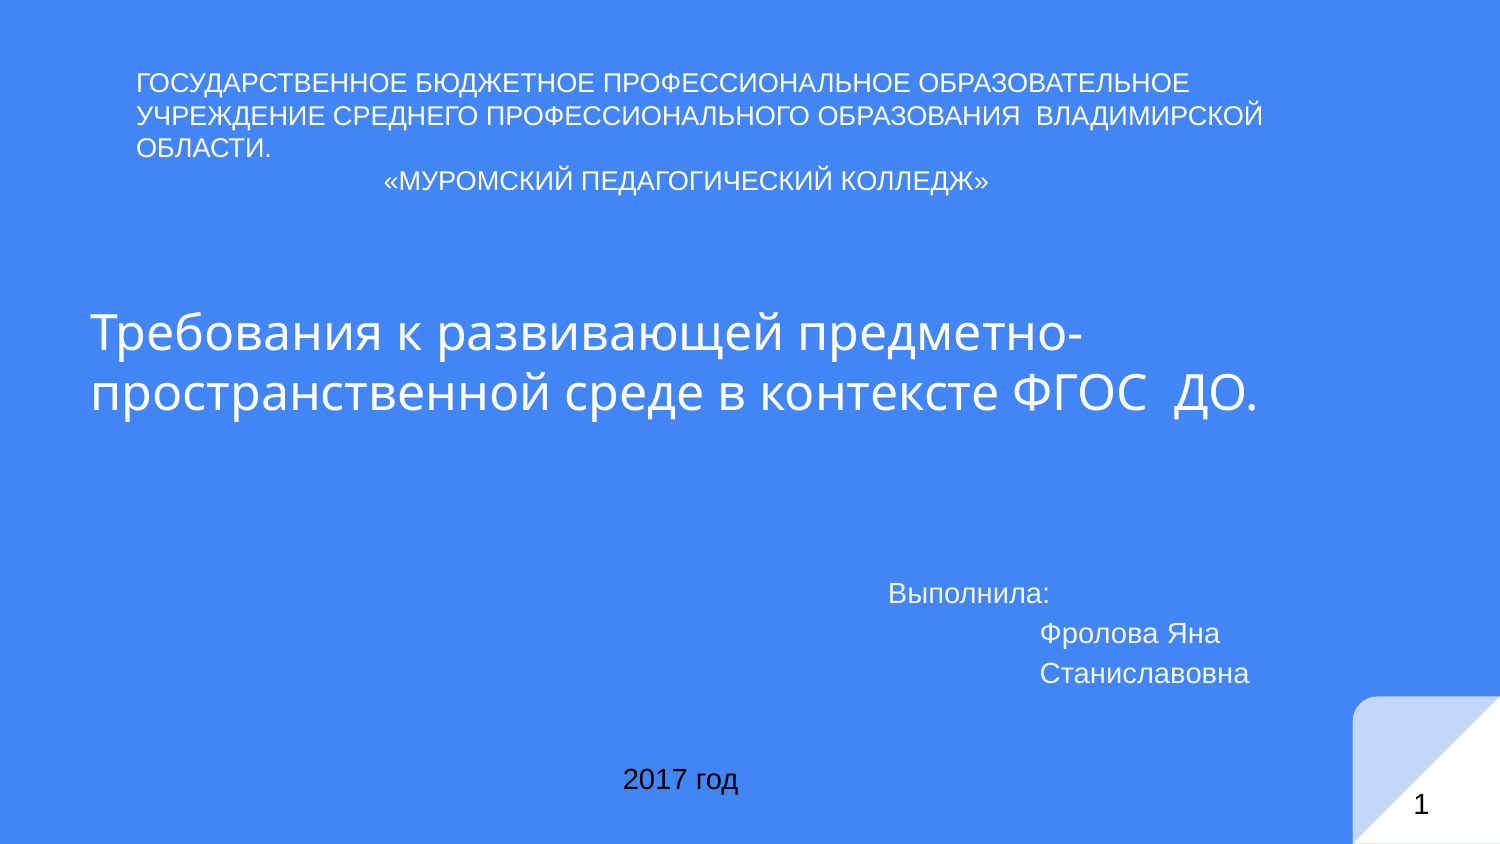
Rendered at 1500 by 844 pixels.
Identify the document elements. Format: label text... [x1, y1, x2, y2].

text_box 2017 год [608, 752, 821, 803]
title Требования к развивающей предметно-пространственной среде в контексте ФГОС ДО. [75, 259, 1425, 436]
subtitle Выполнила: Фролова Яна Станиславовна [724, 554, 1293, 823]
text_box ГОСУДАРСТВЕННОЕ БЮДЖЕТНОЕ ПРОФЕССИОНАЛЬНОЕ ОБРАЗОВАТЕЛЬНОЕ УЧРЕЖДЕНИЕ СРЕДНЕГО ПРОФЕССИОНАЛЬНОГО ОБРАЗОВАНИЯ ВЛАДИМИРСКОЙ ОБЛАСТИ. «МУРОМСКИЙ ПЕДАГОГИЧЕСКИЙ КОЛЛЕДЖ» [121, 50, 1397, 279]
slide_number 1 [1398, 770, 1489, 835]
